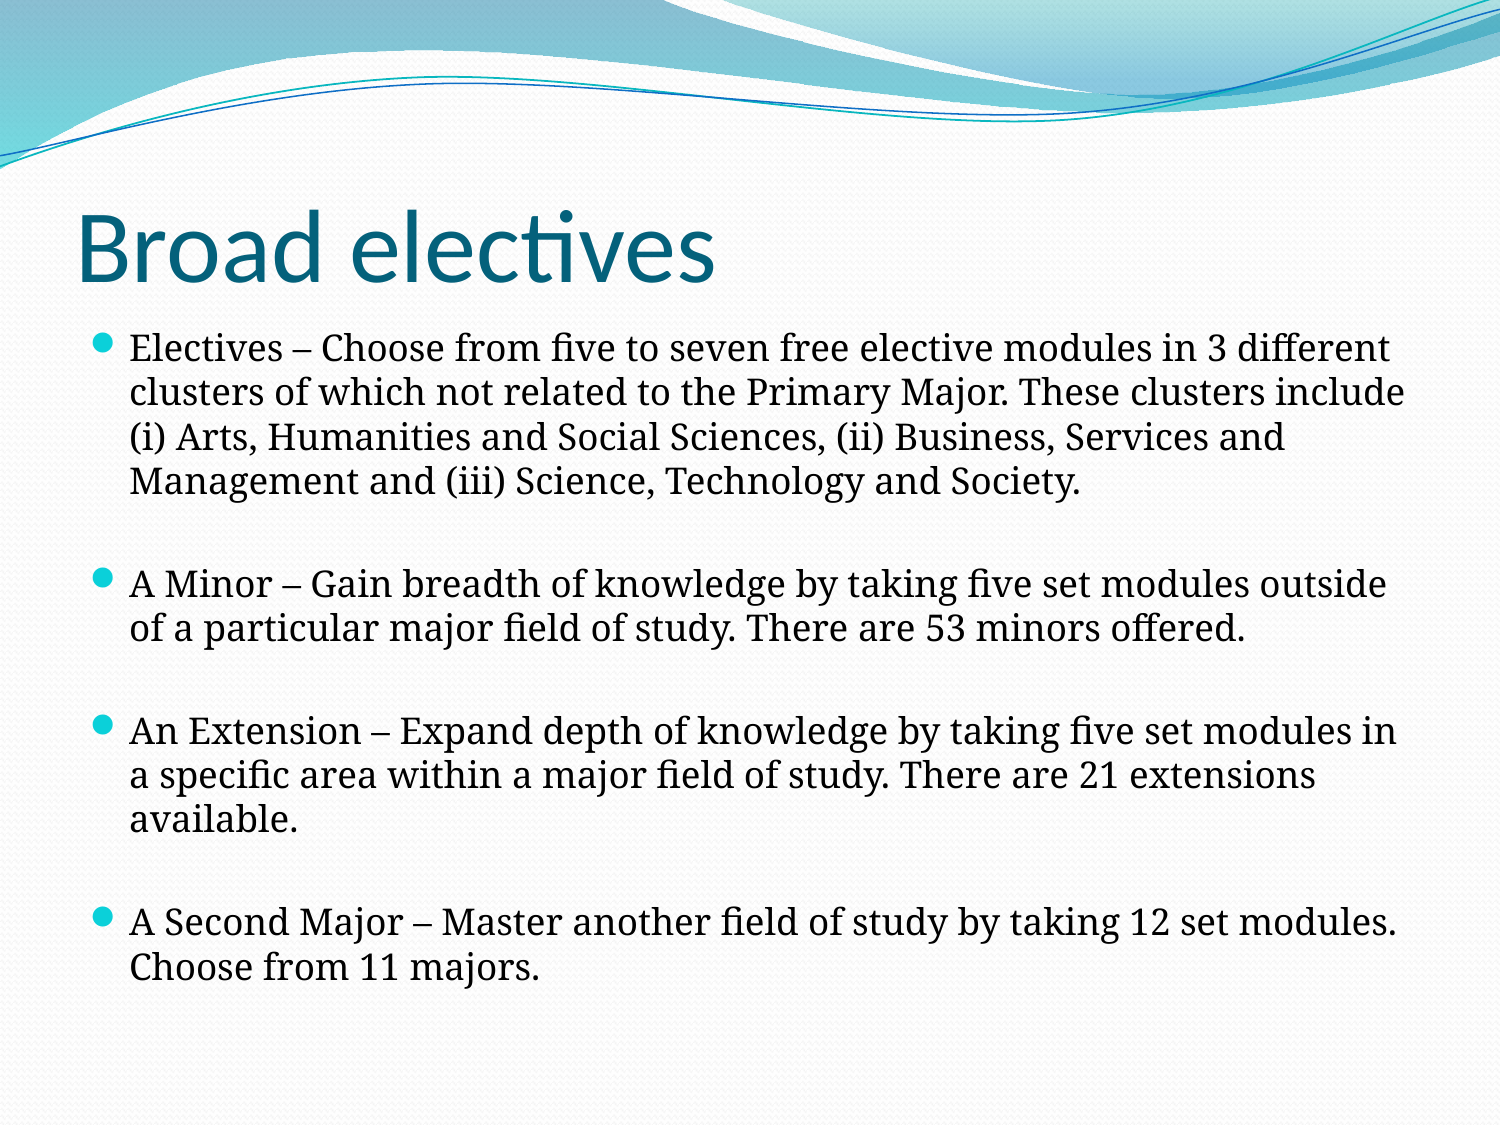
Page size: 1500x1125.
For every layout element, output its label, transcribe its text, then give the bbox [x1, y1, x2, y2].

title Broad electives [75, 115, 1425, 303]
list Electives – Choose from five to seven free elective modules in 3 different clusters of which not related to the Primary Major. These clusters include (i) Arts, Humanities and Social Sciences, (ii) Business, Services and Management and (iii) Science, Technology and Society. A Minor – Gain breadth of knowledge by taking five set modules outside of a particular major field of study. There are 53 minors offered. An Extension – Expand depth of knowledge by taking five set modules in a specific area within a major field of study. There are 21 extensions available. A Second Major – Master another field of study by taking 12 set modules. Choose from 11 majors. [75, 317, 1425, 1038]
